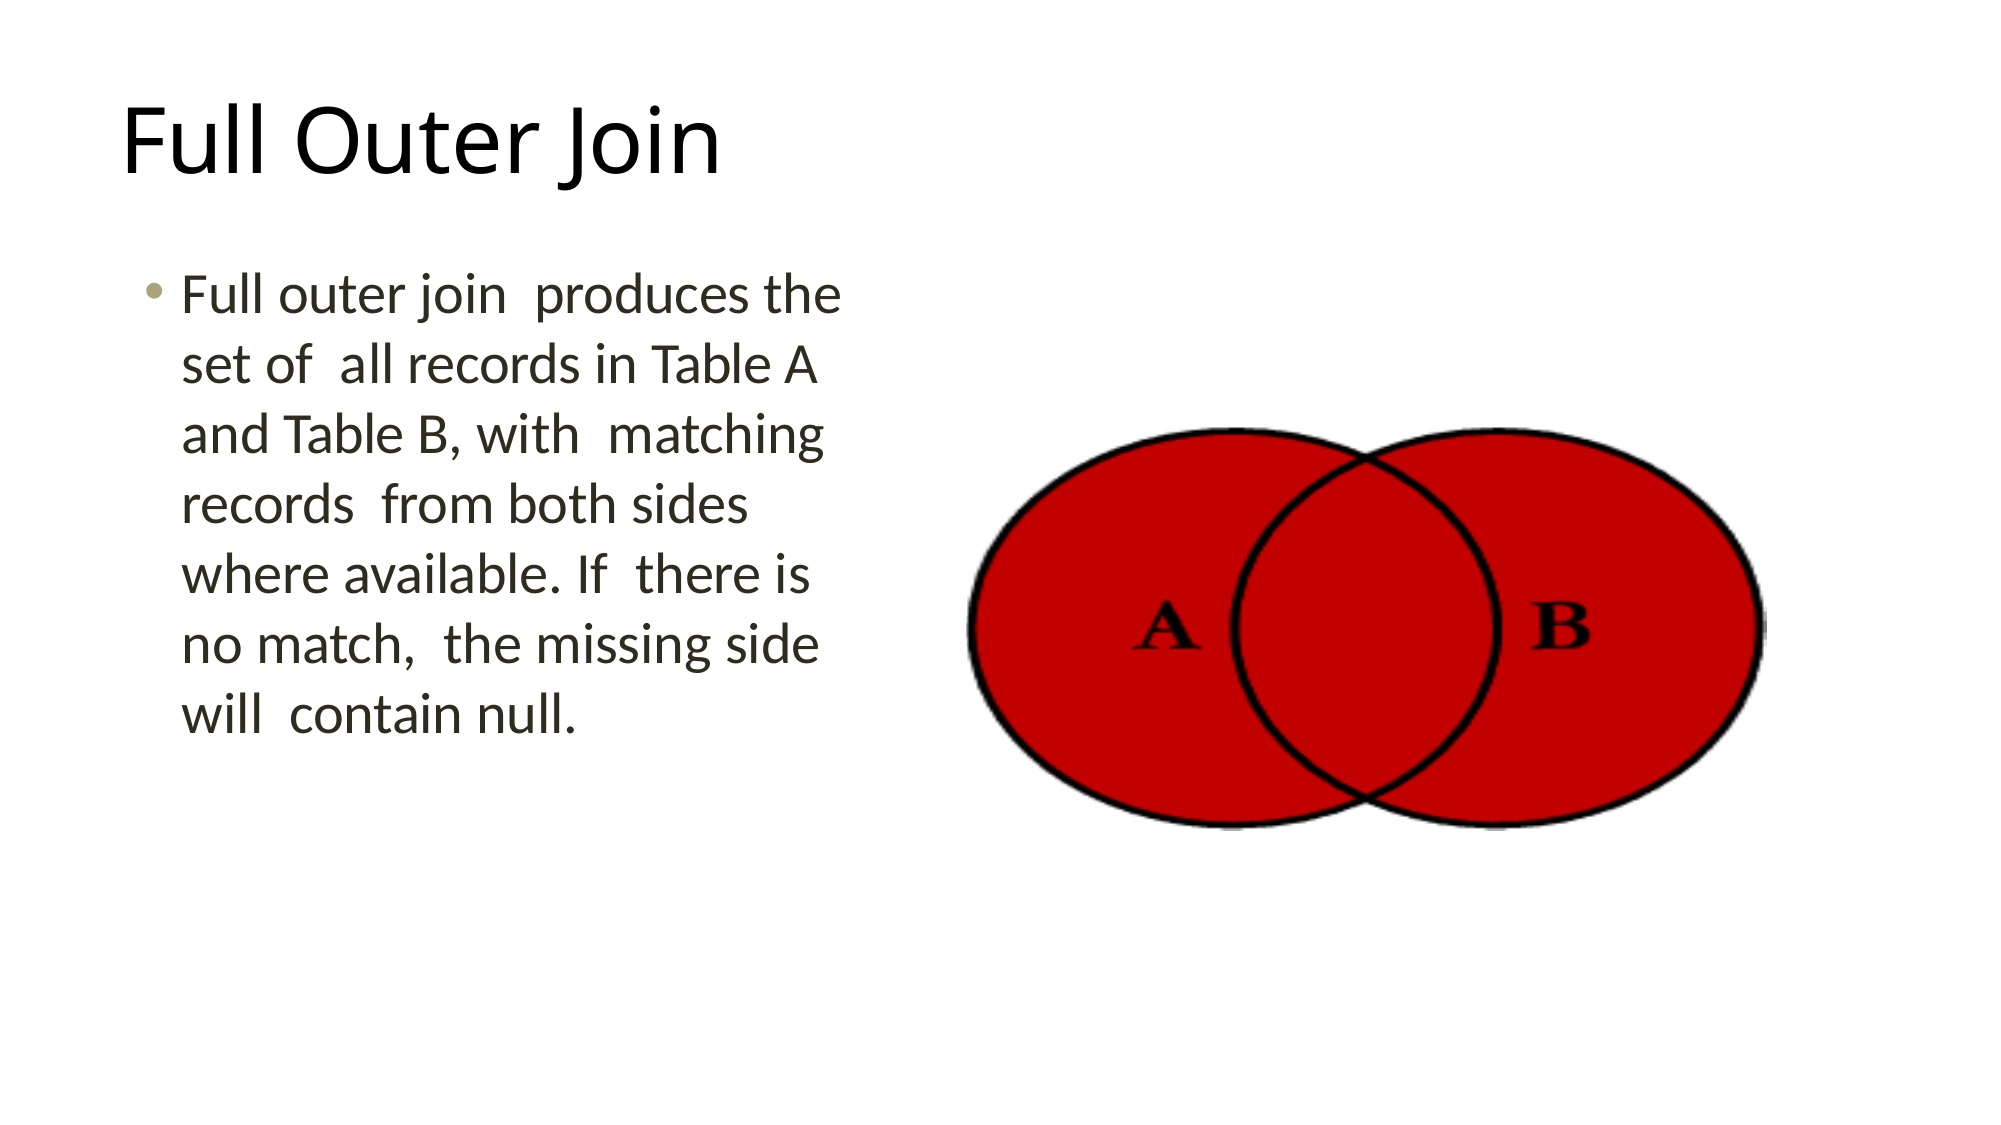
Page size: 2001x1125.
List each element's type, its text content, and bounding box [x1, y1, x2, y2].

text_box Full outer join produces the set of all records in Table A and Table B, with matching records from both sides where available. If there is no match, the missing side will contain null. [142, 253, 847, 746]
picture [966, 426, 1767, 831]
title Full Outer Join [117, 41, 872, 232]
